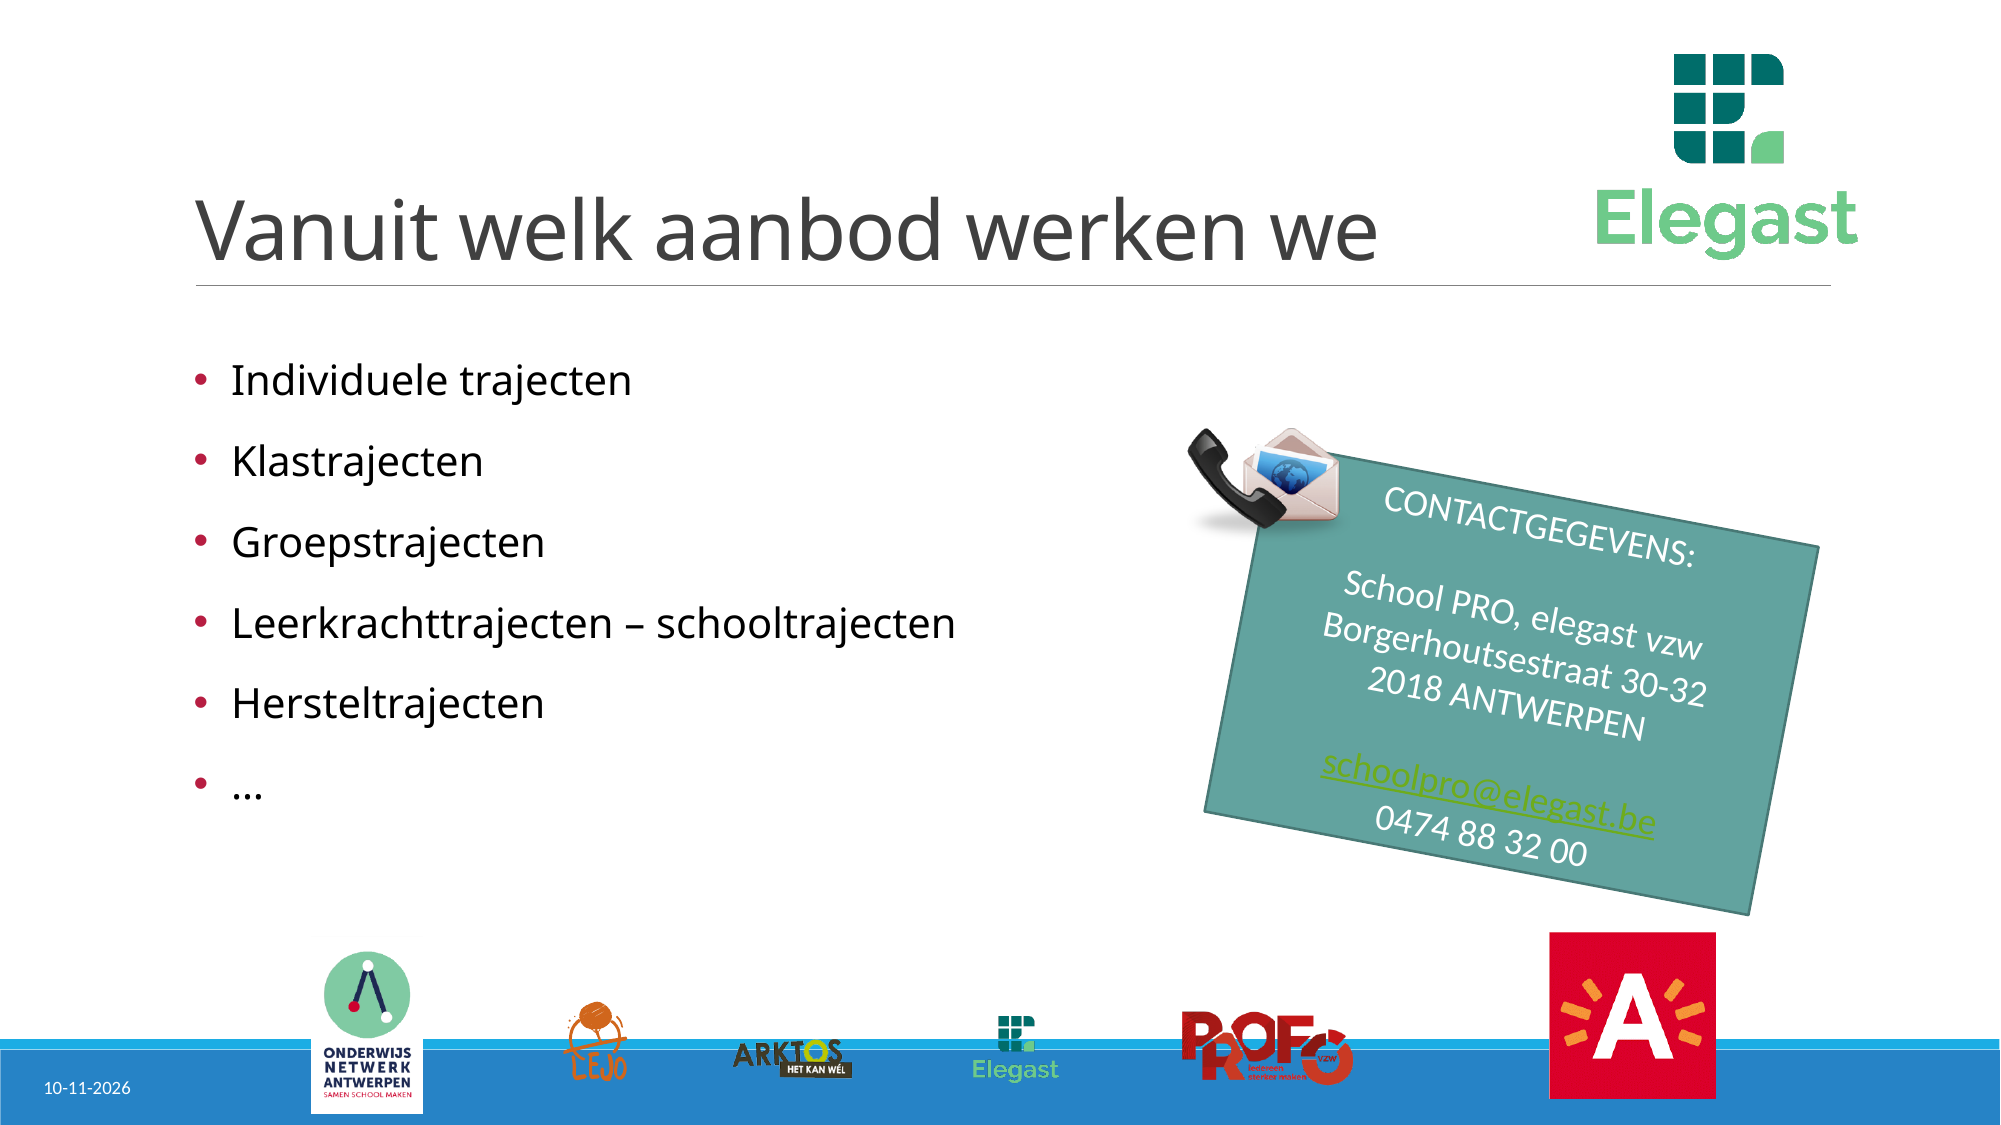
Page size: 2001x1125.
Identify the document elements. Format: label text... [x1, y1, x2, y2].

picture [1580, 9, 1876, 305]
text_box Individuele trajecten Klastrajecten Groepstrajecten Leerkrachttrajecten – schooltrajecten Hersteltrajecten … [178, 336, 1179, 816]
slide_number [28, 1057, 308, 1118]
title Vanuit welk aanbod werken we [180, 47, 1577, 285]
picture [967, 1000, 1064, 1098]
picture [310, 936, 424, 1115]
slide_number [430, 1057, 434, 1118]
picture [1178, 1003, 1357, 1093]
text_box CONTACTGEGEVENS: School PRO, elegast vzw Borgerhoutsestraat 30-32 2018 ANTWERPEN schoolpro@elegast.be 0474 88 32 00 [1203, 460, 1820, 917]
picture [716, 1023, 868, 1093]
picture [1175, 402, 1362, 542]
picture [562, 1000, 628, 1082]
picture [1549, 932, 1717, 1100]
